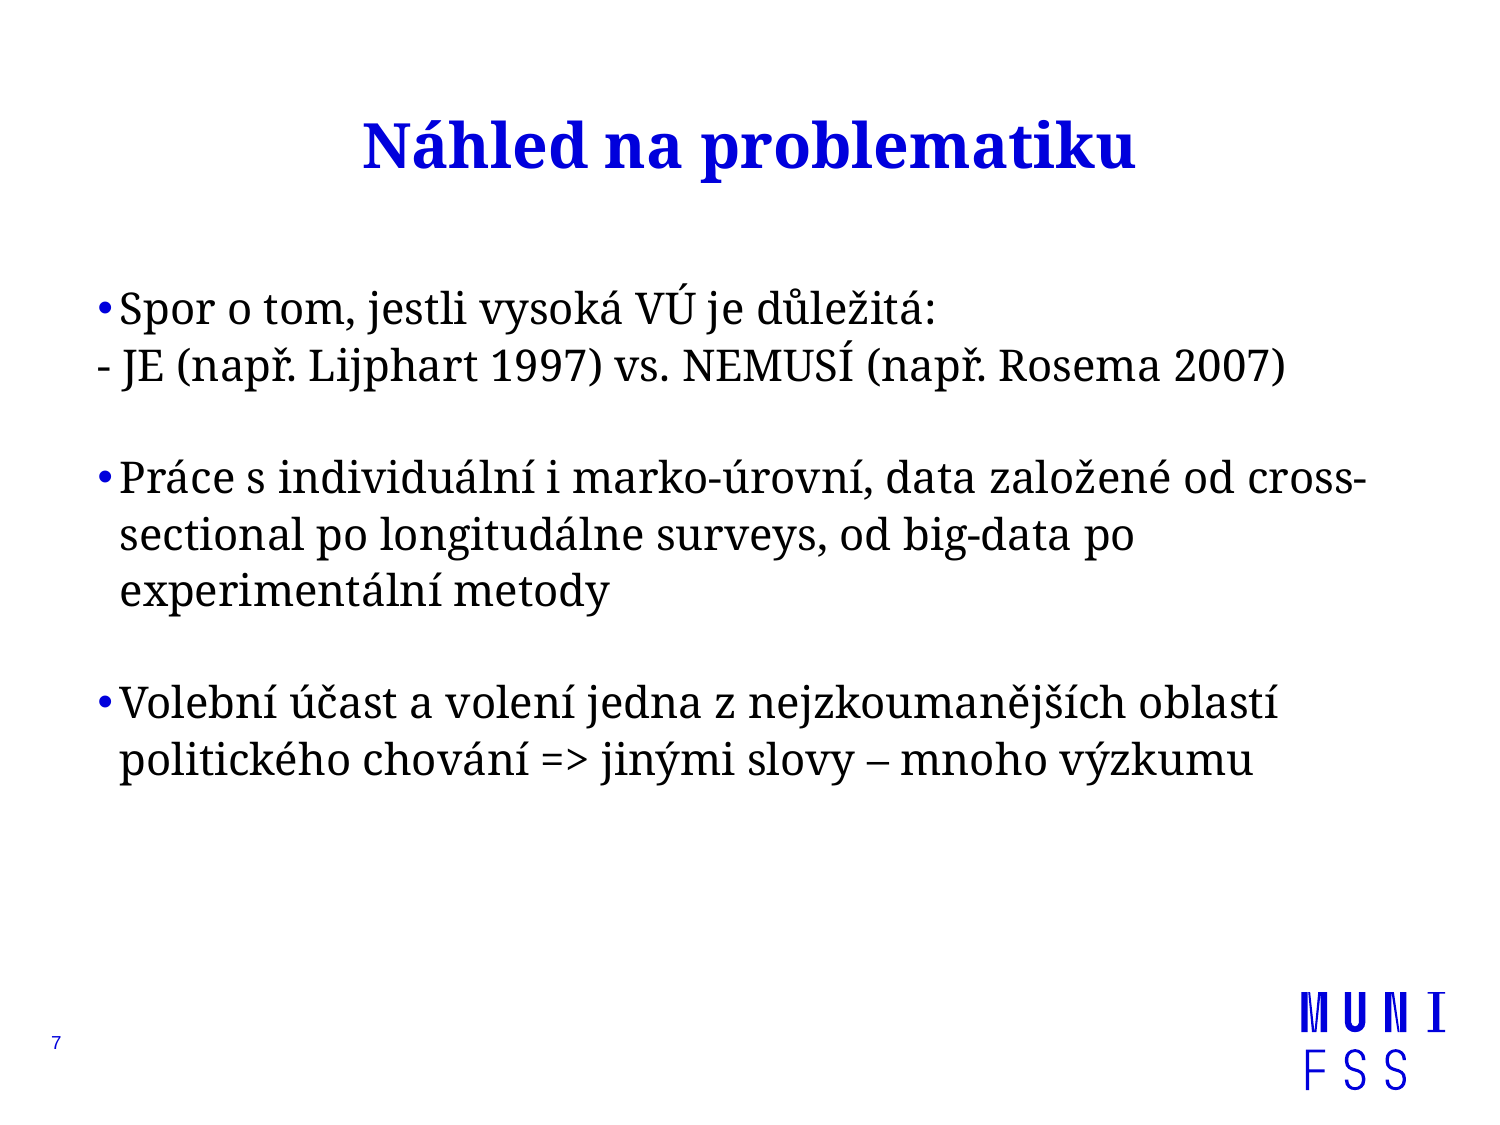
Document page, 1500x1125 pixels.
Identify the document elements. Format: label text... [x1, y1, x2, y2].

title Náhled na problematiku [88, 118, 1412, 193]
slide_number 7 [50, 1021, 82, 1063]
list Spor o tom, jestli vysoká VÚ je důležitá: - JE (např. Lijphart 1997) vs. NEMUSÍ (např. Rosema 2007) Práce s individuální i marko-úrovní, data založené od cross-sectional po longitudálne surveys, od big-data po experimentální metody Volební účast a volení jedna z nejzkoumanějších oblastí politického chování => jinými slovy – mnoho výzkumu [88, 277, 1412, 1007]
